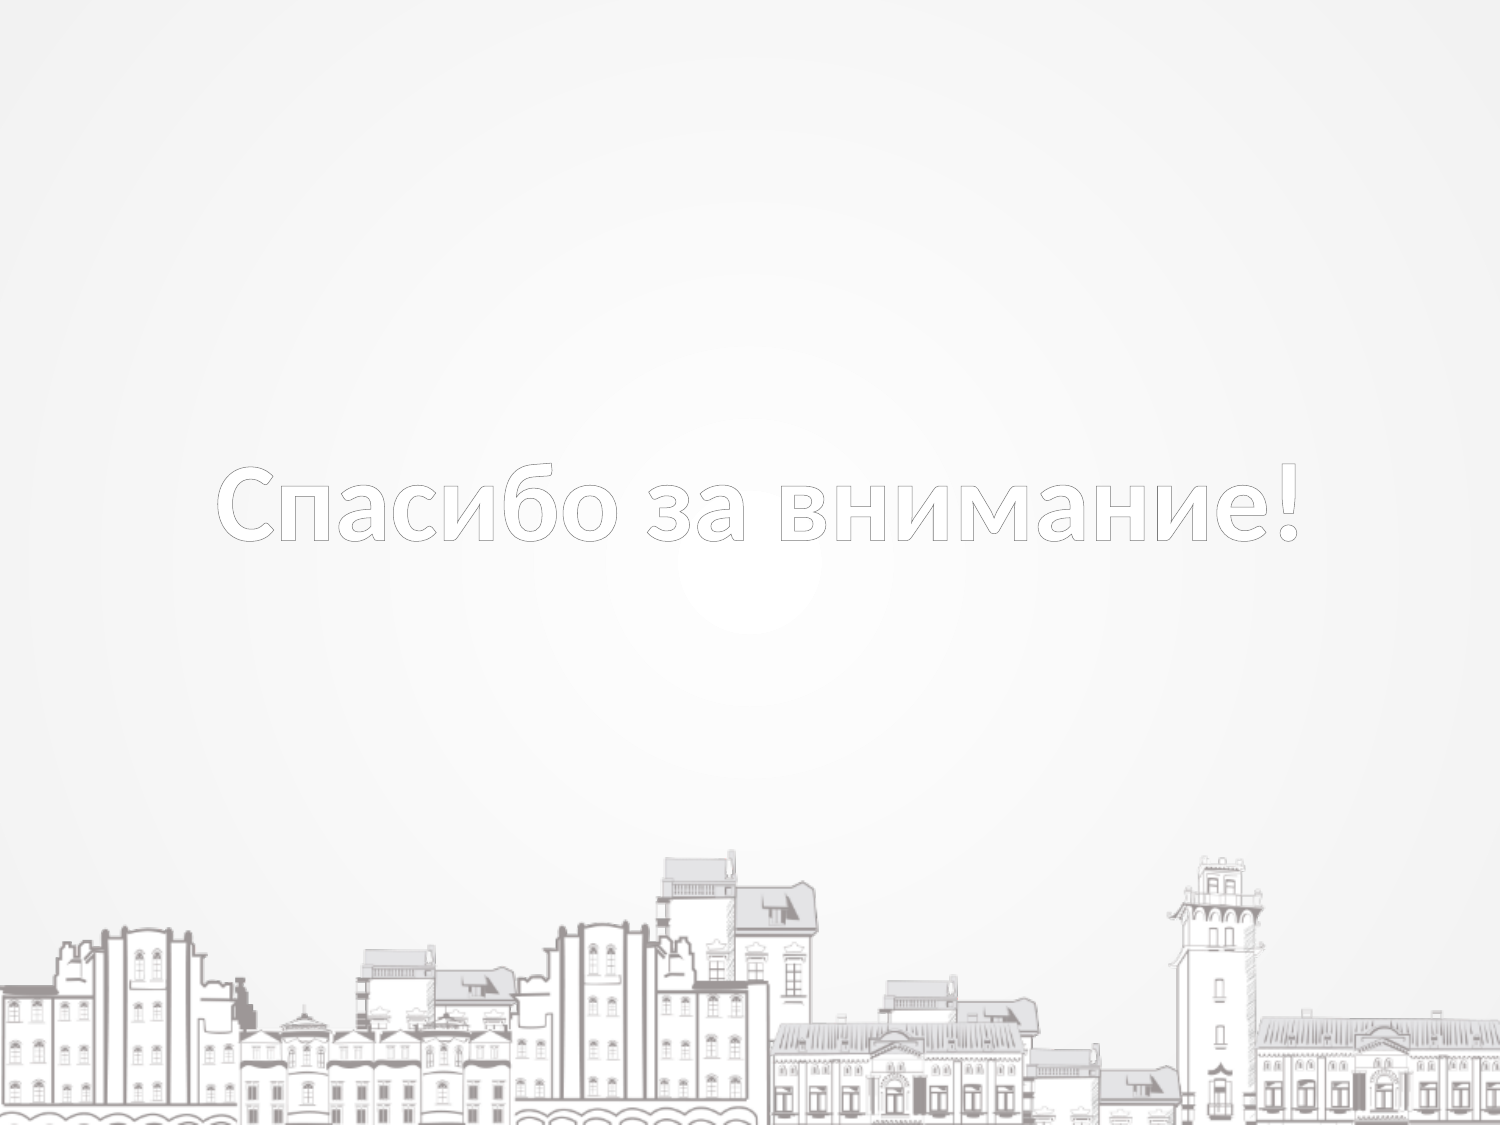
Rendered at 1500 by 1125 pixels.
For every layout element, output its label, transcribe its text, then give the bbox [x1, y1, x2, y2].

text_box Спасибо за внимание! [200, 420, 1323, 571]
picture [0, 0, 1500, 1125]
